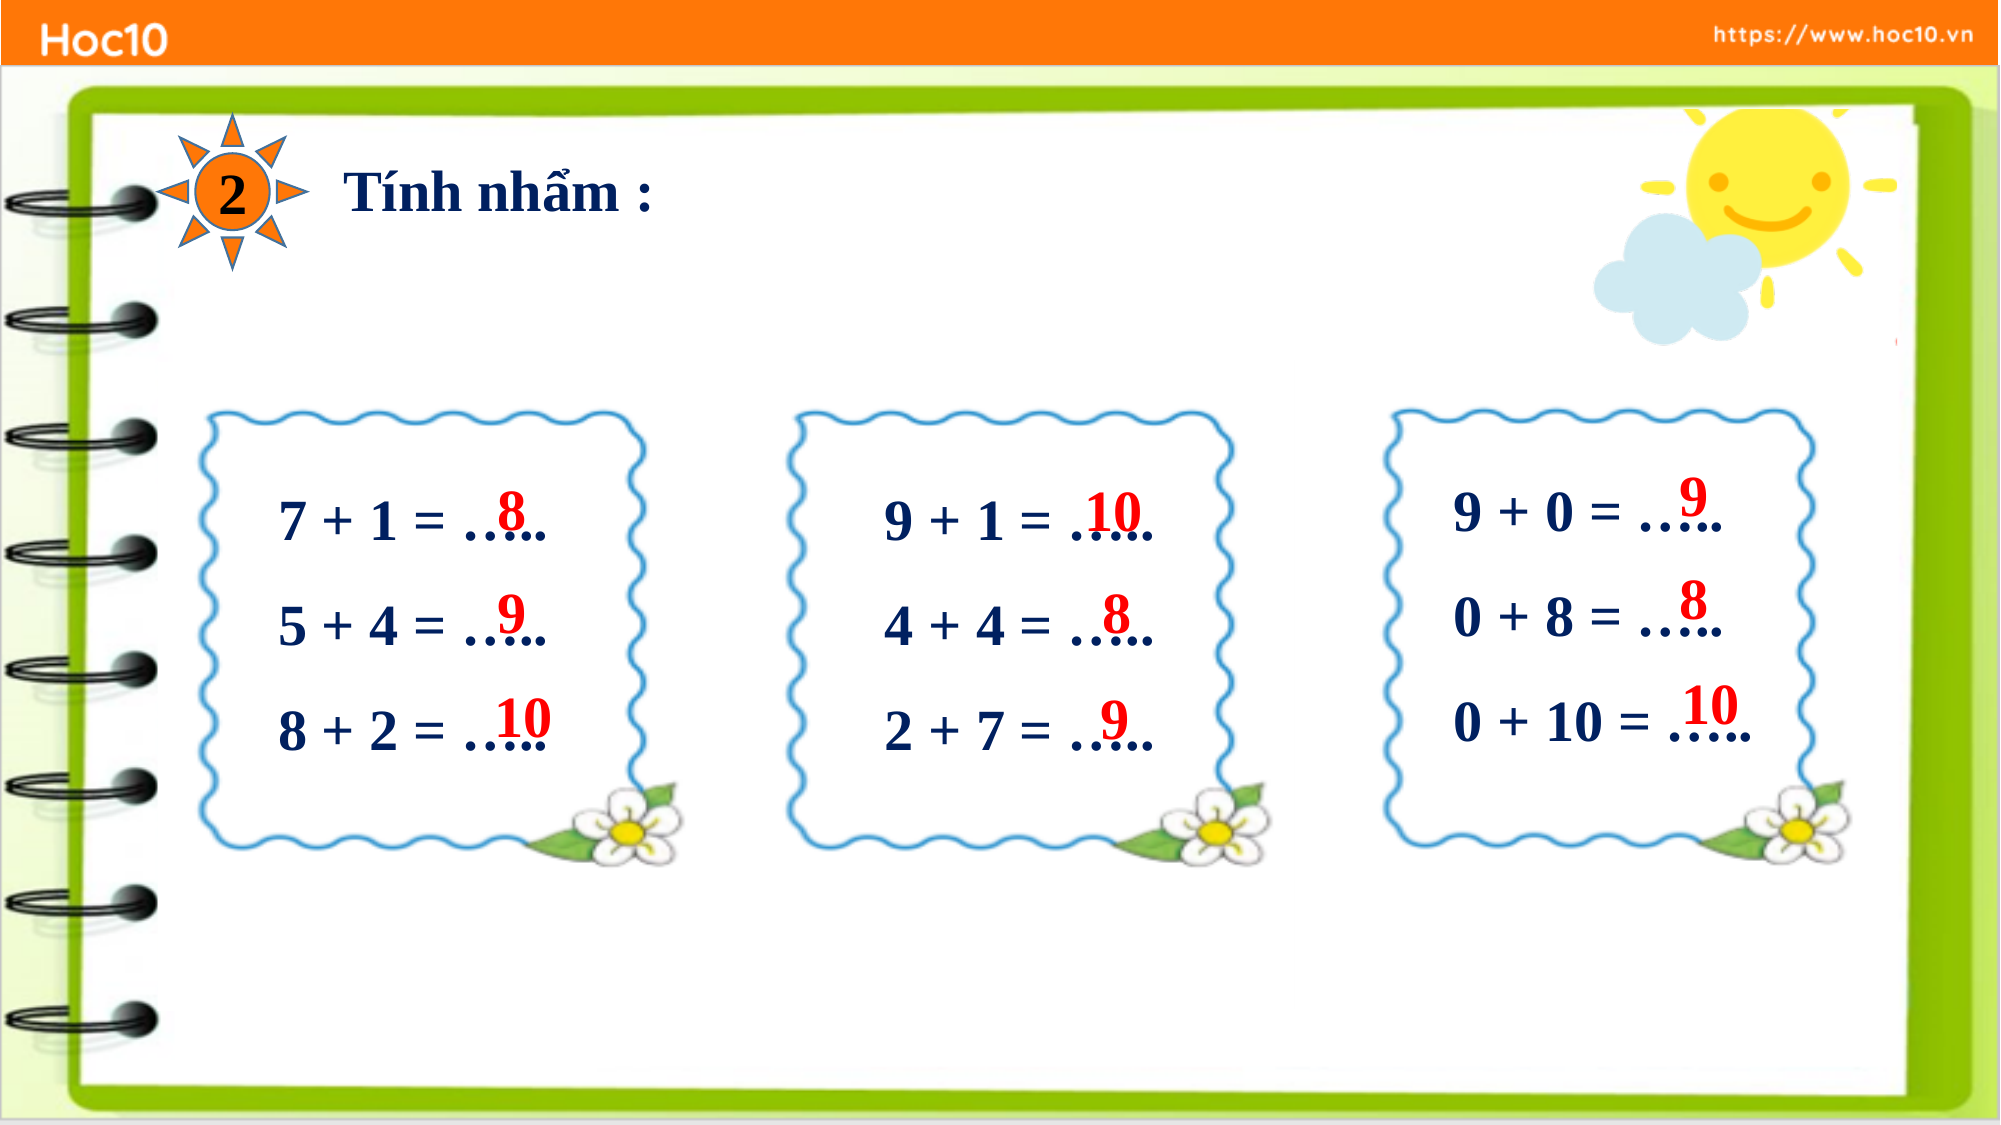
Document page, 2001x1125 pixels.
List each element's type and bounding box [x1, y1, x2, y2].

text_box [115, 114, 307, 269]
text_box [1293, 360, 1867, 1009]
text_box [157, 362, 693, 1011]
text_box [693, 362, 1349, 1011]
picture [0, 0, 2000, 1125]
